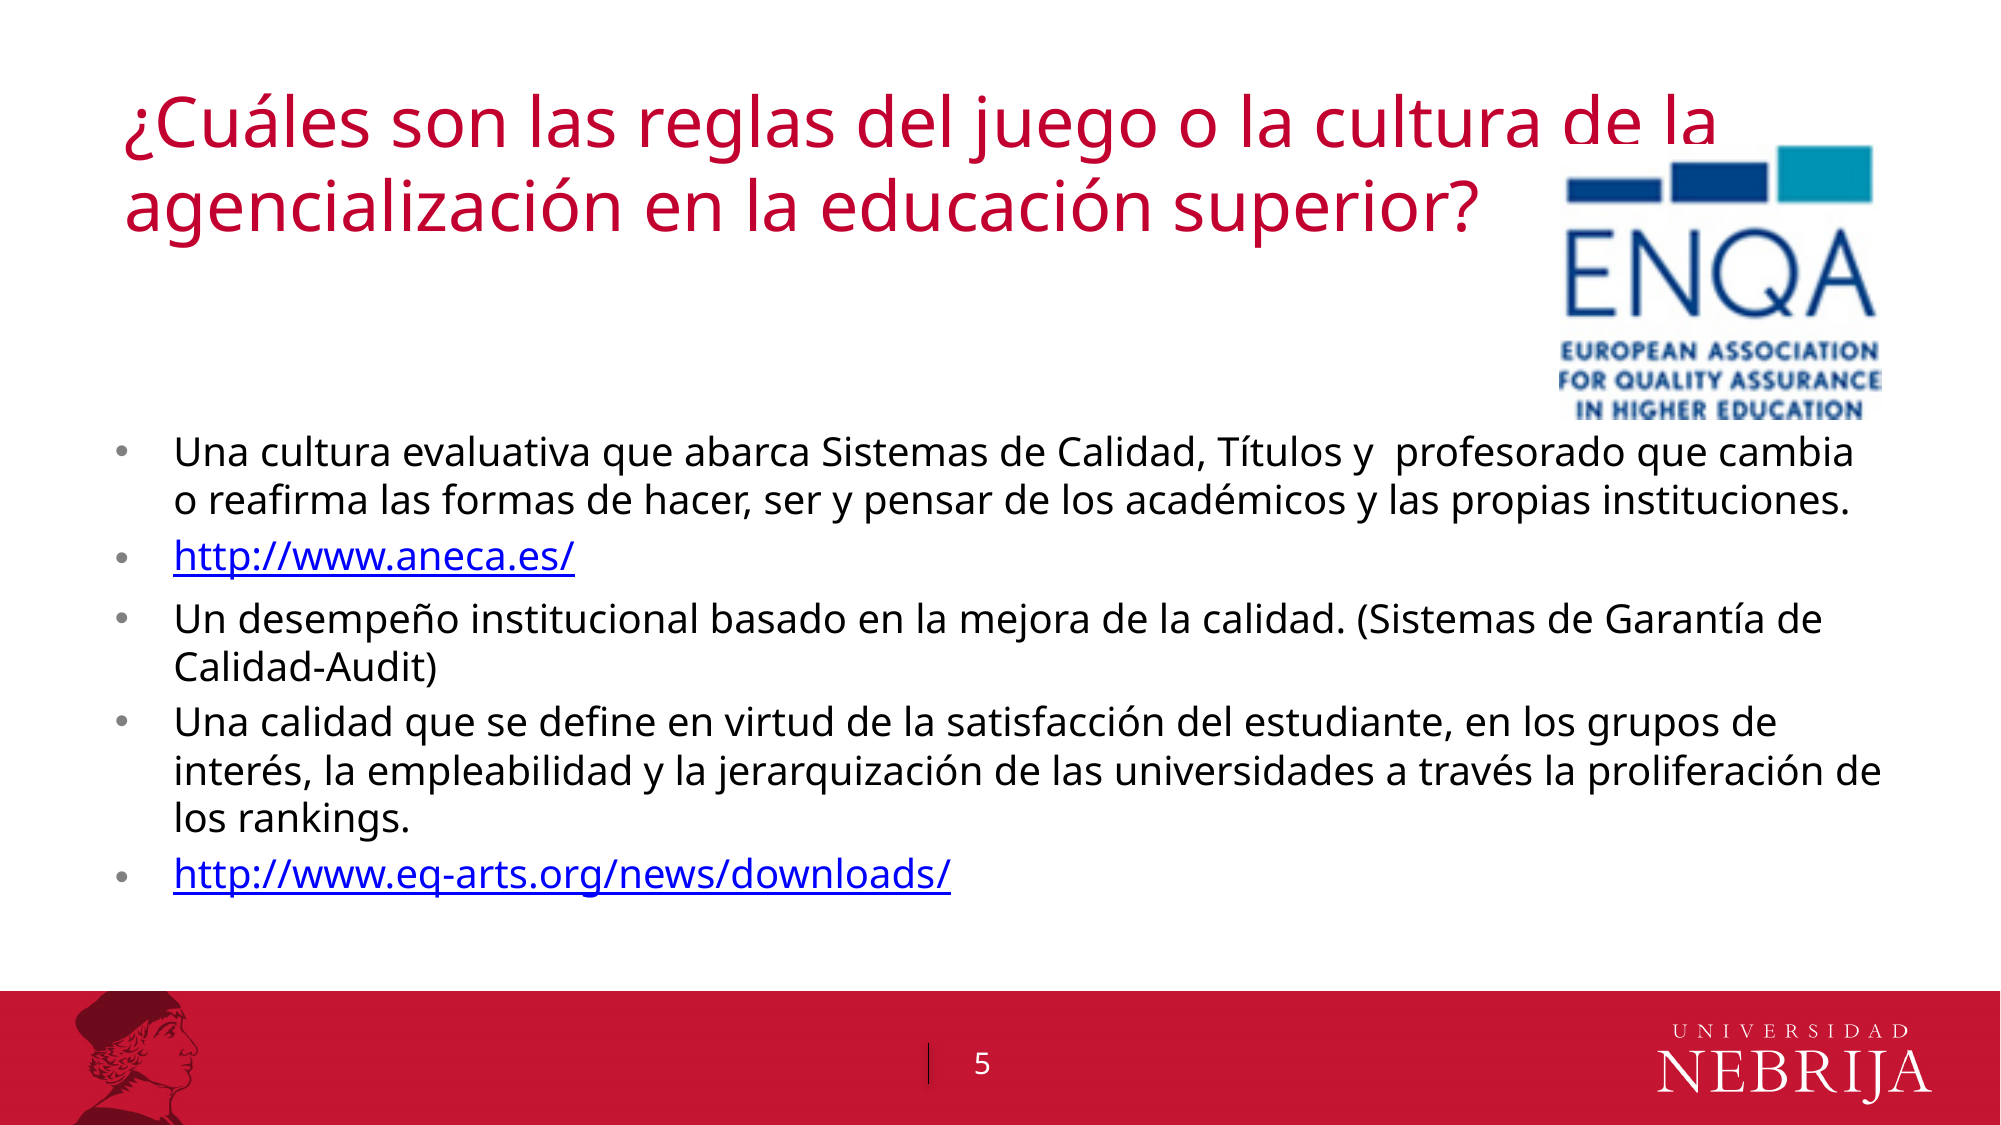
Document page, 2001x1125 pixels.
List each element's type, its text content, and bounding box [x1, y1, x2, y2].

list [1559, 144, 1882, 420]
picture [0, 991, 2001, 1125]
title ¿Cuáles son las reglas del juego o la cultura de la agencialización en la educación superior? [109, 40, 1887, 282]
subtitle Una cultura evaluativa que abarca Sistemas de Calidad, Títulos y profesorado que cambia o reafirma las formas de hacer, ser y pensar de los académicos y las propias instituciones. http://www.aneca.es/ Un desempeño institucional basado en la mejora de la calidad. (Sistemas de Garantía de Calidad-Audit) Una calidad que se define en virtud de la satisfacción del estudiante, en los grupos de interés, la empleabilidad y la jerarquización de las universidades a través la proliferación de los rankings. http://www.eq-arts.org/news/downloads/ [99, 419, 1900, 950]
